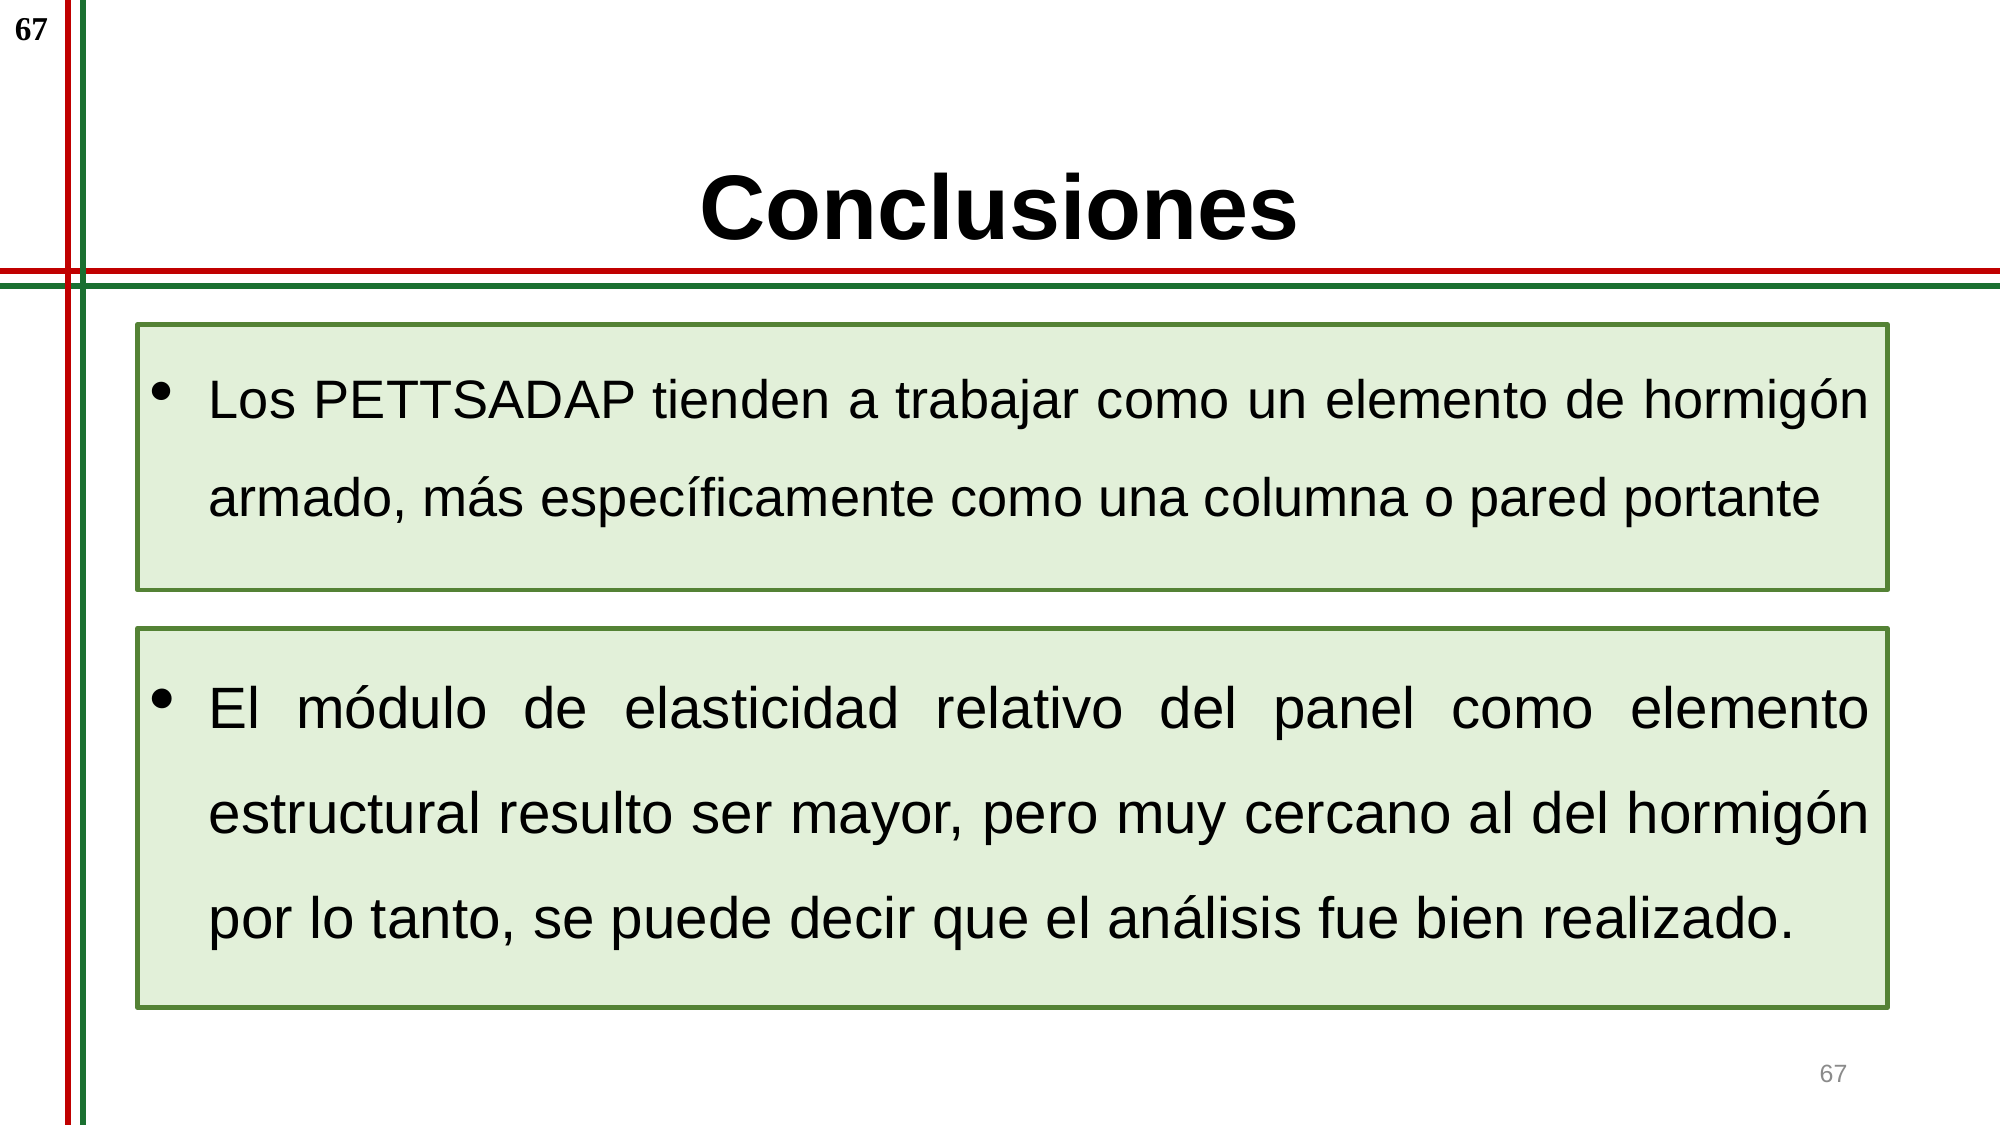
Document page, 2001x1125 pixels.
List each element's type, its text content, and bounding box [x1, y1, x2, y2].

text_box 67 [0, 0, 68, 55]
slide_number 67 [1412, 1042, 1863, 1103]
title Conclusiones [137, 150, 1863, 268]
text_box El módulo de elasticidad relativo del panel como elemento estructural resulto ser mayor, pero muy cercano al del hormigón por lo tanto, se puede decir que el análisis fue bien realizado. [137, 628, 1888, 1008]
list Los PETTSADAP tienden a trabajar como un elemento de hormigón armado, más específicamente como una columna o pared portante [137, 324, 1888, 590]
